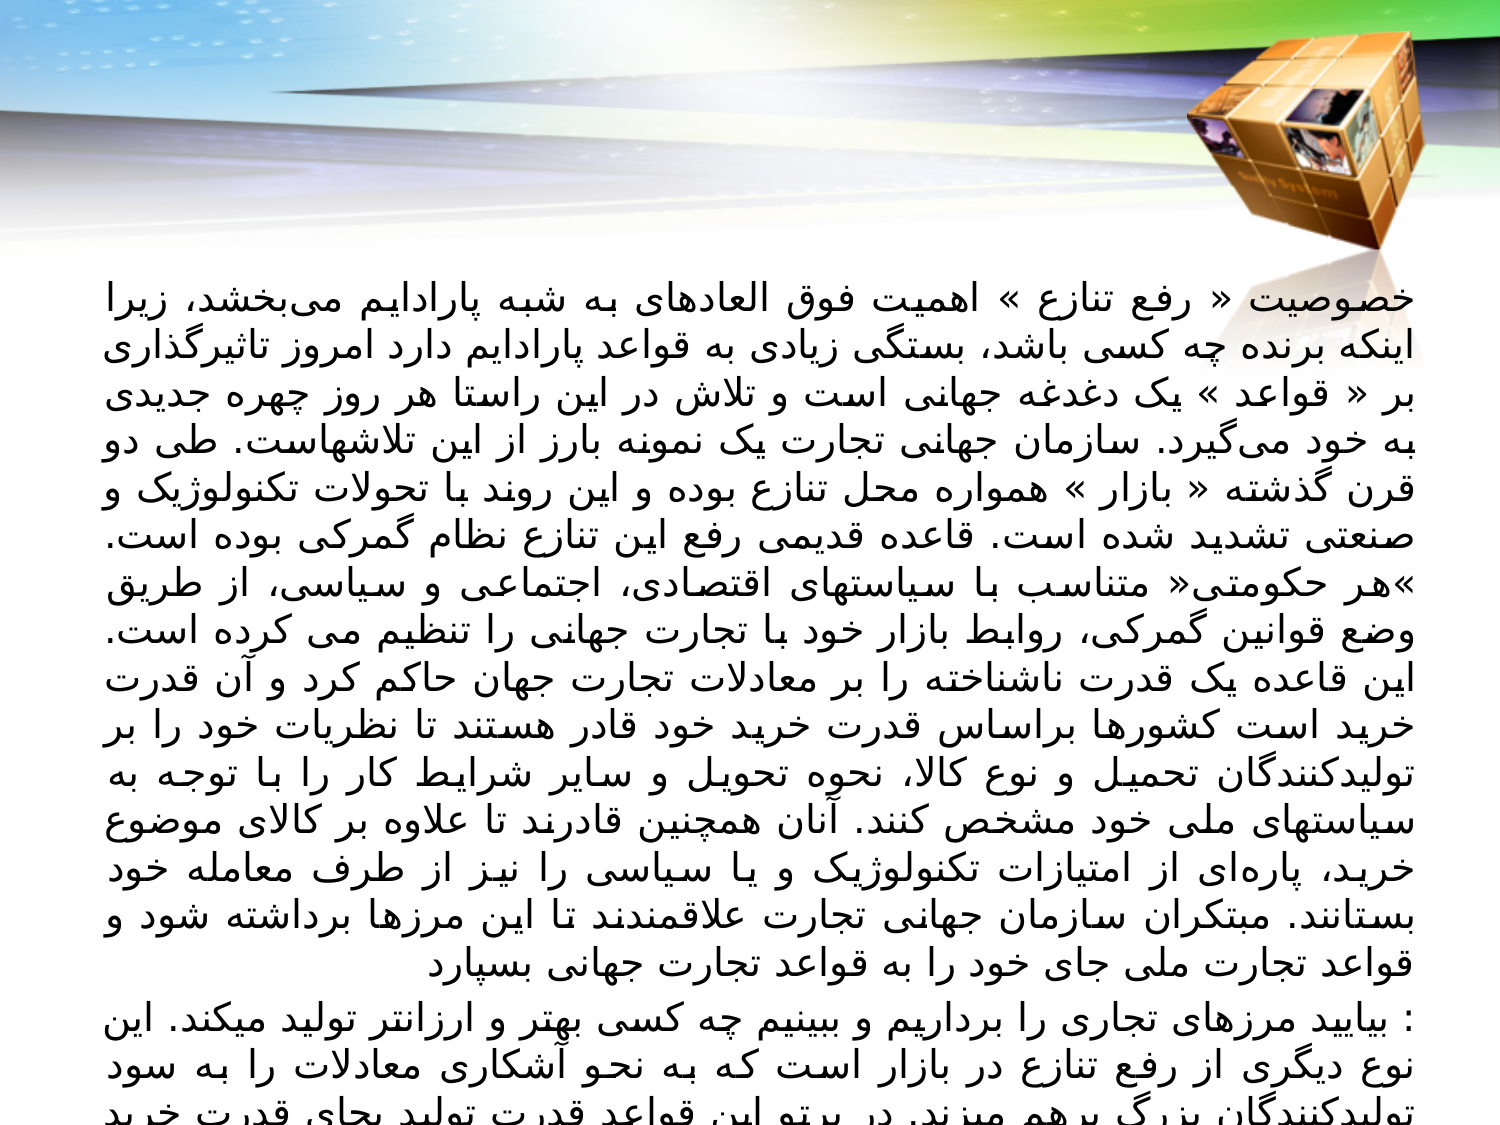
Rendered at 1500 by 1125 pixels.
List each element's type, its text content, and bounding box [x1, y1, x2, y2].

picture [0, 0, 1500, 264]
list خصوصیت « رفع تنازع » اهمیت فوق العادهای به شبه پارادایم می‌بخشد، زیرا اینکه برنده چه کسی باشد، بستگی زیادی به قواعد پارادایم دارد امروز تاثیرگذاری بر « قواعد » یک دغدغه جهانی است و تلاش در این راستا هر روز چهره جدیدی به خود می‌گیرد. سازمان جهانی تجارت یک نمونه بارز از این تلاشهاست. طی دو قرن گذشته « بازار » همواره محل تنازع بوده و این روند با تحولات تکنولوژیک و صنعتی تشدید شده است. قاعده قدیمی رفع این تنازع نظام گمرکی بوده است. »هر حکومتی« متناسب با سیاستهای اقتصادی، اجتماعی و سیاسی، از طریق وضع قوانین گمرکی، روابط بازار خود با تجارت جهانی را تنظیم می کرده است. این قاعده یک قدرت ناشناخته را بر معادلات تجارت جهان حاکم کرد و آن قدرت خرید است کشورها براساس قدرت خرید خود قادر هستند تا نظریات خود را بر تولیدکنندگان تحمیل و نوع کالا، نحوه تحویل و سایر شرایط کار را با توجه به سیاستهای ملی خود مشخص کنند. آنان همچنین قادرند تا علاوه بر کالای موضوع خرید، پاره‌ای از امتیازات تکنولوژیک و یا سیاسی را نیز از طرف معامله خود بستانند. مبتکران سازمان جهانی تجارت علاقمندند تا این مرزها برداشته شود و قواعد تجارت ملی جای خود را به قواعد تجارت جهانی بسپارد : بیایید مرزهای تجاری را برداریم و ببینیم چه کسی بهتر و ارزانتر تولید میکند. این نوع دیگری از رفع تنازع در بازار است که به نحو آشکاری معادلات را به سود تولیدکنندگان بزرگ برهم میزند. در پرتو این قواعد قدرت تولید بجای قدرت خرید می نشیند و کشورهای صنعتی متناسب با قابلیتهای صنعتی خود قادر خواهند بود تا بر جریان تجارت جهانی تاثیر گذاشته و آن را در راستای منافع مورد نظر خود تنظیم کنند. [87, 264, 1432, 1038]
